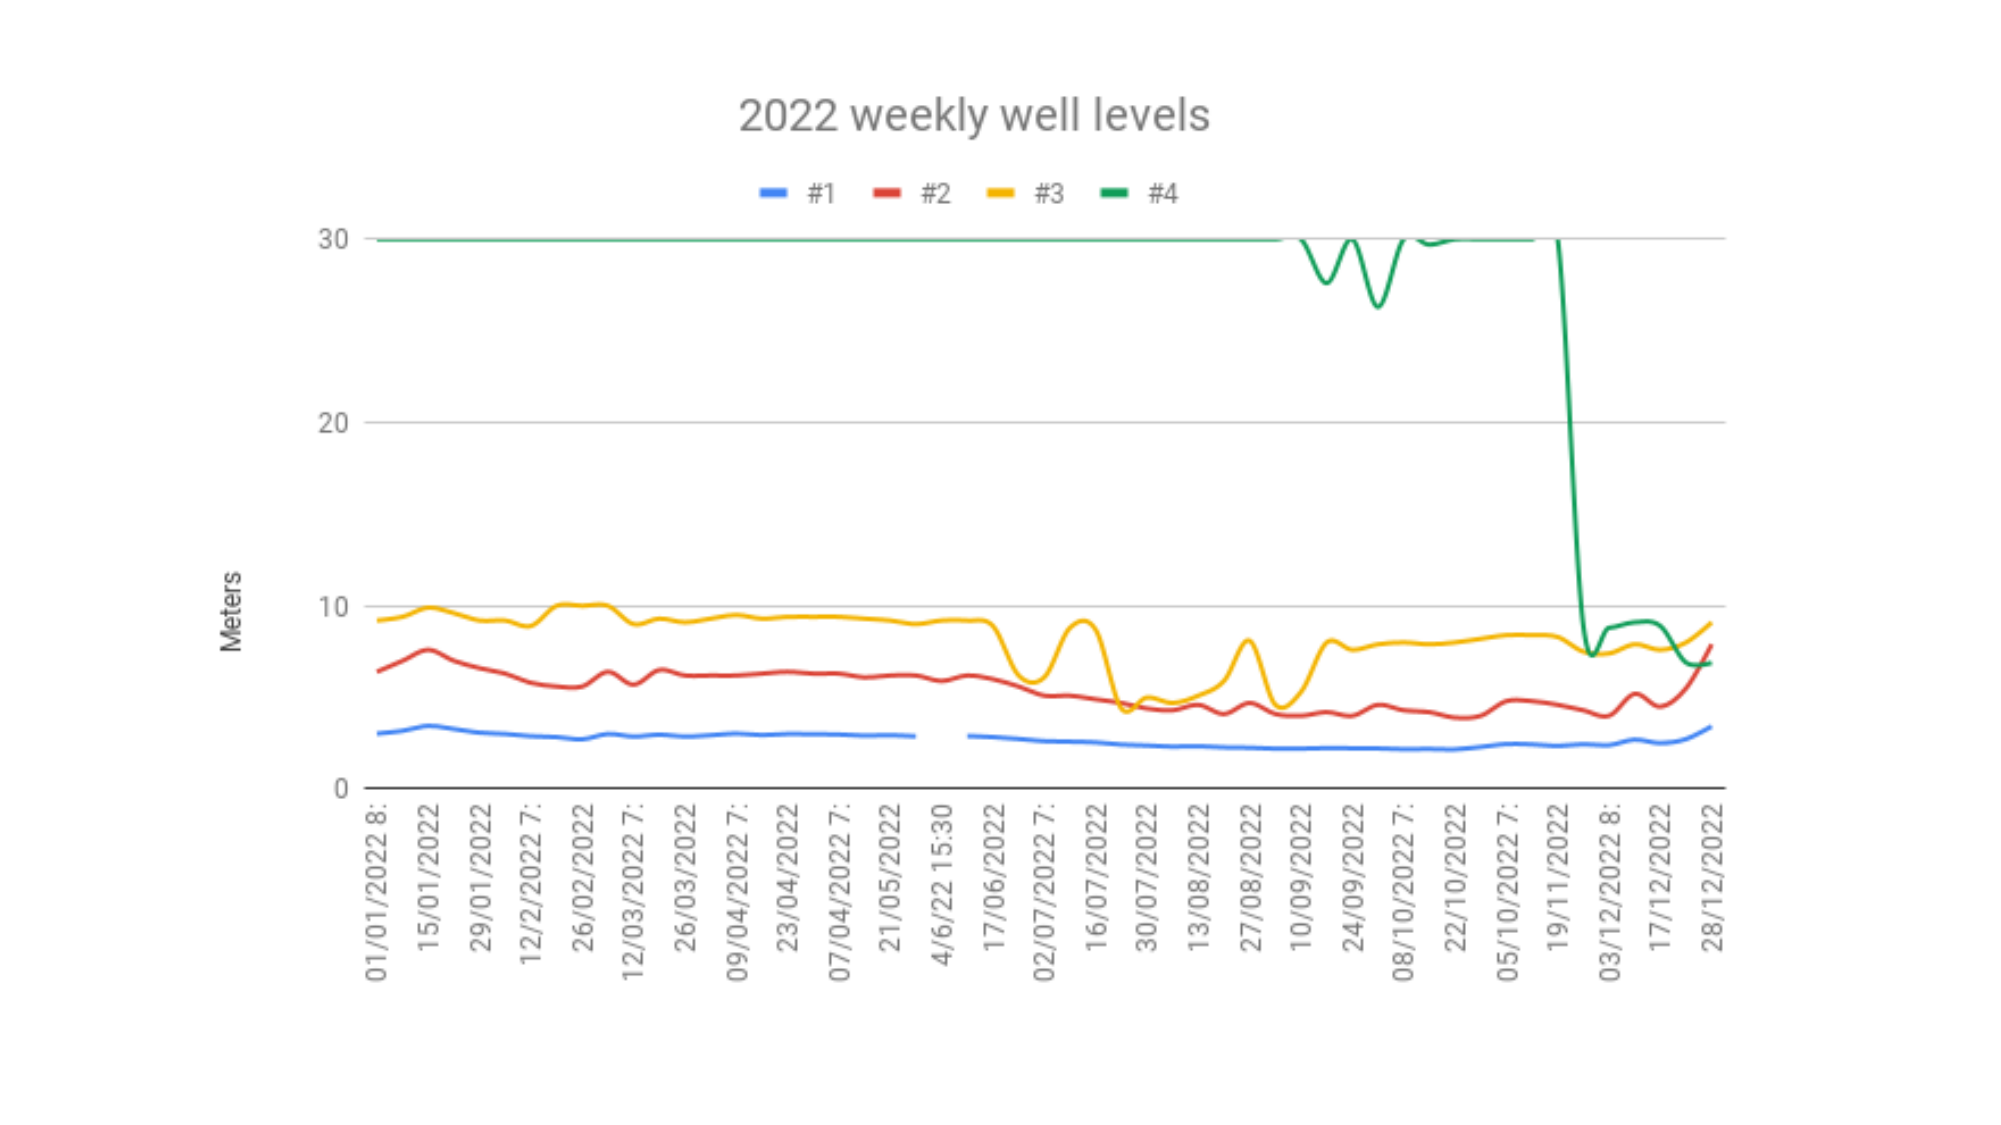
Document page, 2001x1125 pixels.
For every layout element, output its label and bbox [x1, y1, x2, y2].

picture [164, 45, 1775, 1042]
